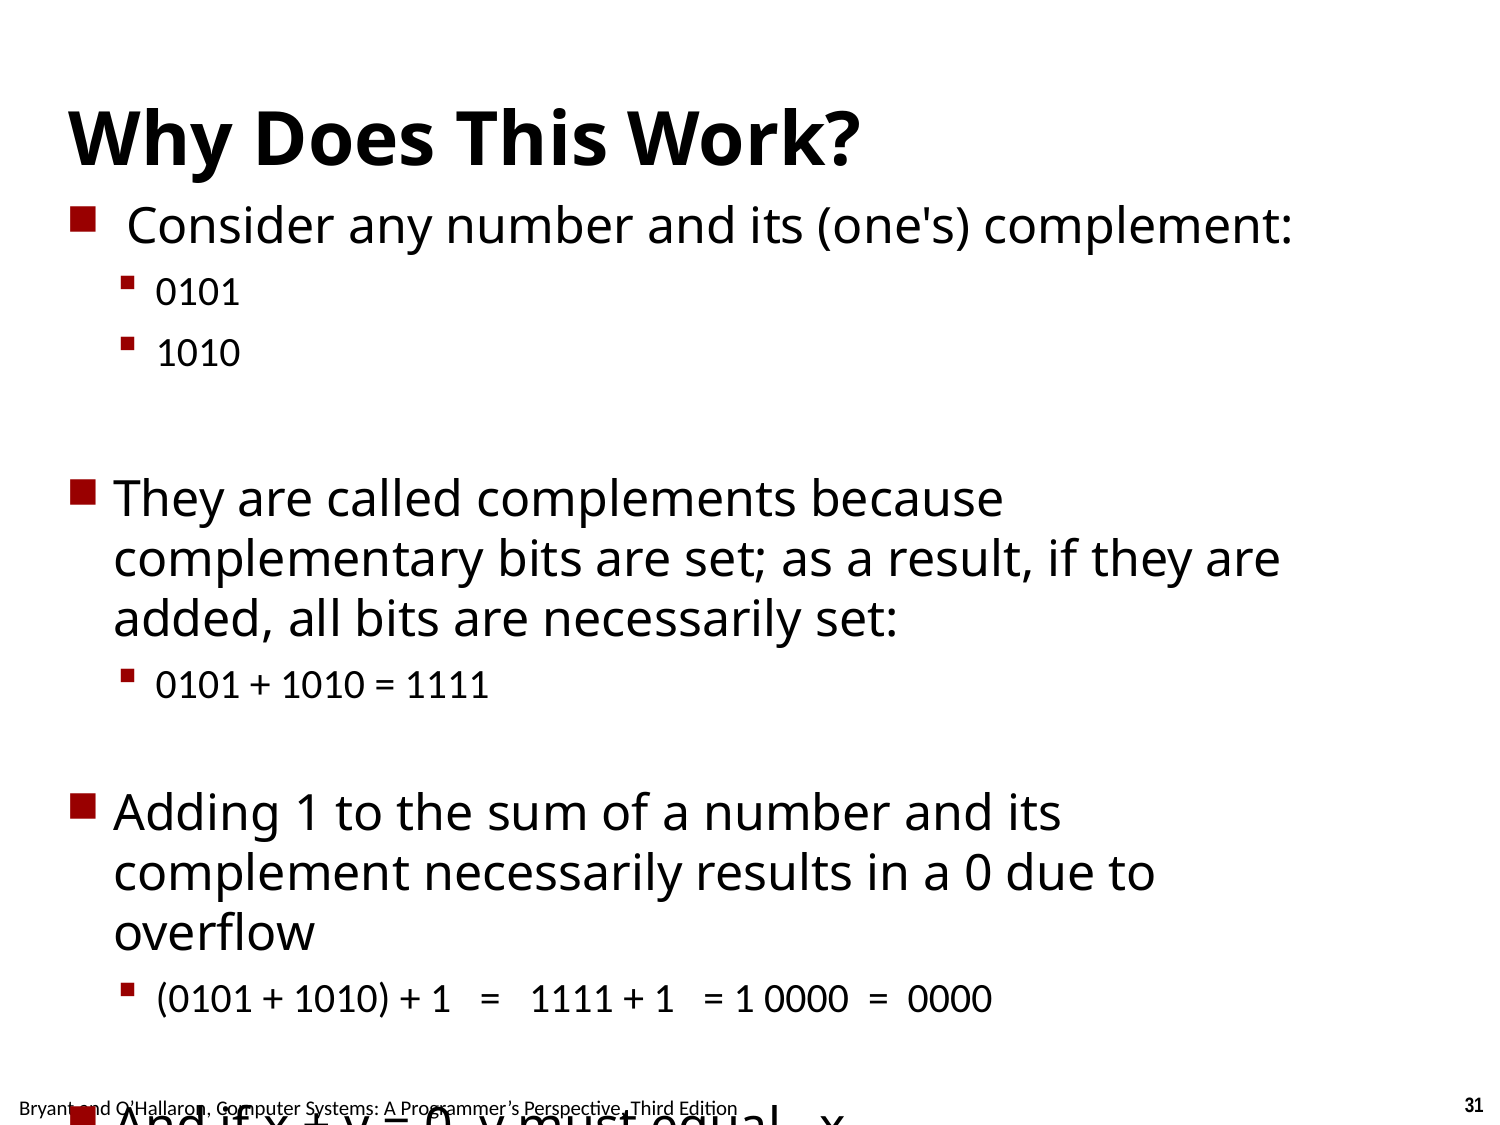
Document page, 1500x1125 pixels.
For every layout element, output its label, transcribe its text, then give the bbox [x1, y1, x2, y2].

list Consider any number and its (one's) complement: 0101 1010 They are called complements because complementary bits are set; as a result, if they are added, all bits are necessarily set: 0101 + 1010 = 1111 Adding 1 to the sum of a number and its complement necessarily results in a 0 due to overflow (0101 + 1010) + 1 = 1111 + 1 = 1 0000 = 0000 And if x + y = 0, y must equal –x [64, 187, 1361, 1040]
title Why Does This Work? [62, 41, 1438, 230]
